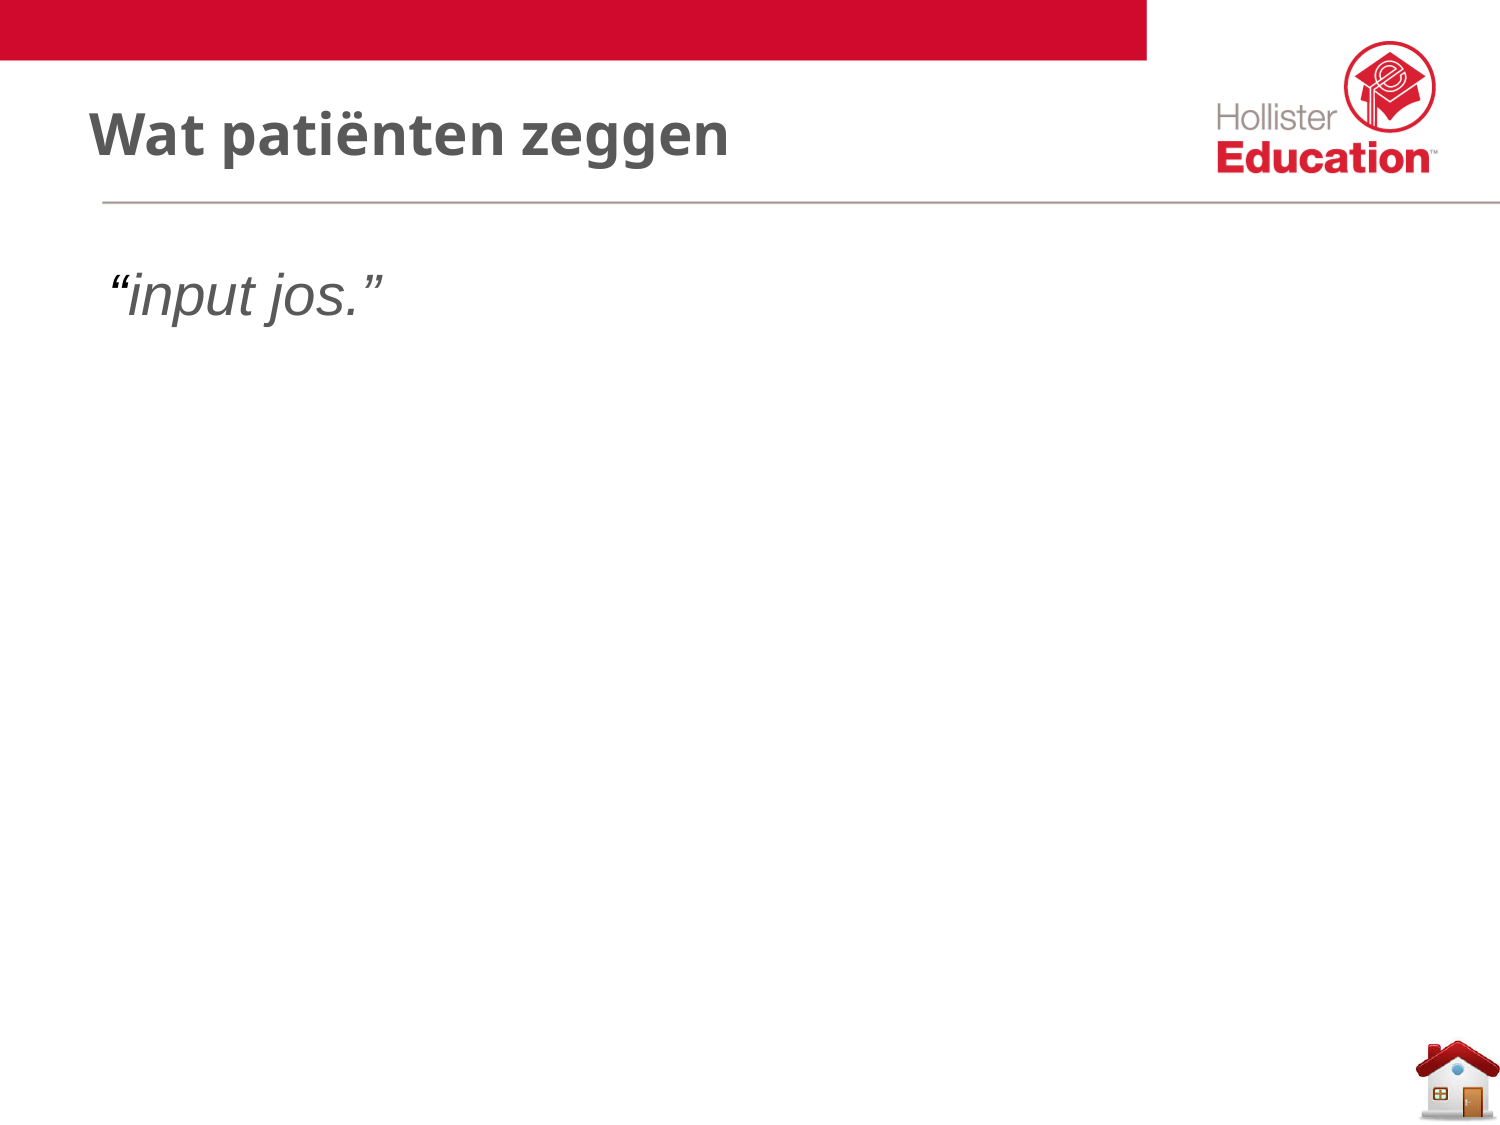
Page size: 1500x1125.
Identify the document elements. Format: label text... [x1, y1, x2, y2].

picture [0, 0, 1500, 1125]
title Wat patiënten zeggen [75, 90, 1425, 175]
list “input jos.” [37, 212, 1388, 913]
